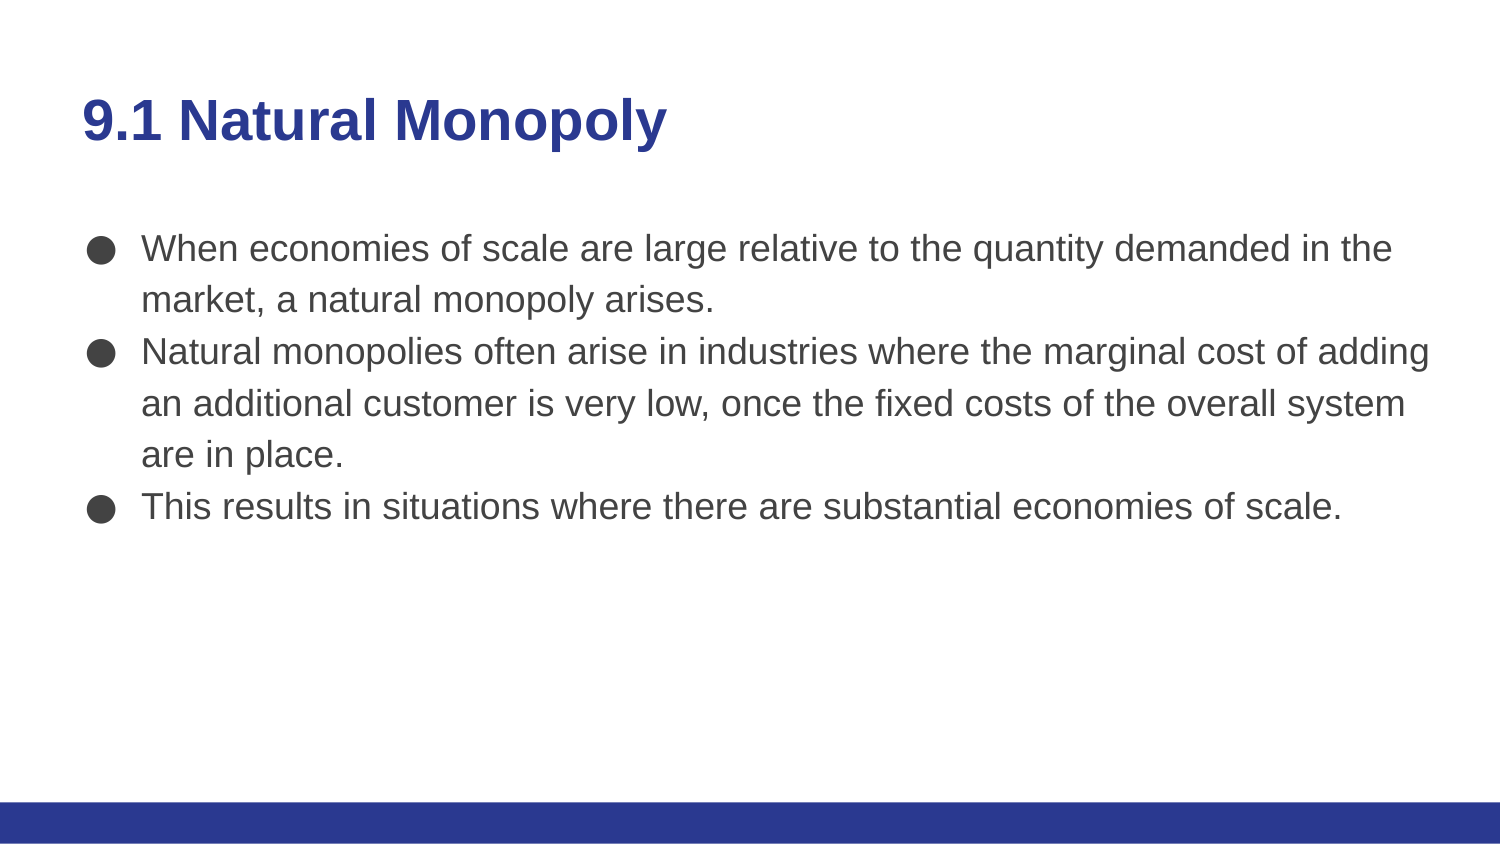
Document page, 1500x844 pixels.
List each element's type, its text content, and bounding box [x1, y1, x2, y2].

list When economies of scale are large relative to the quantity demanded in the market, a natural monopoly arises. Natural monopolies often arise in industries where the marginal cost of adding an additional customer is very low, once the fixed costs of the overall system are in place. This results in situations where there are substantial economies of scale. [51, 201, 1449, 750]
title 9.1 Natural Monopoly [51, 67, 1449, 167]
